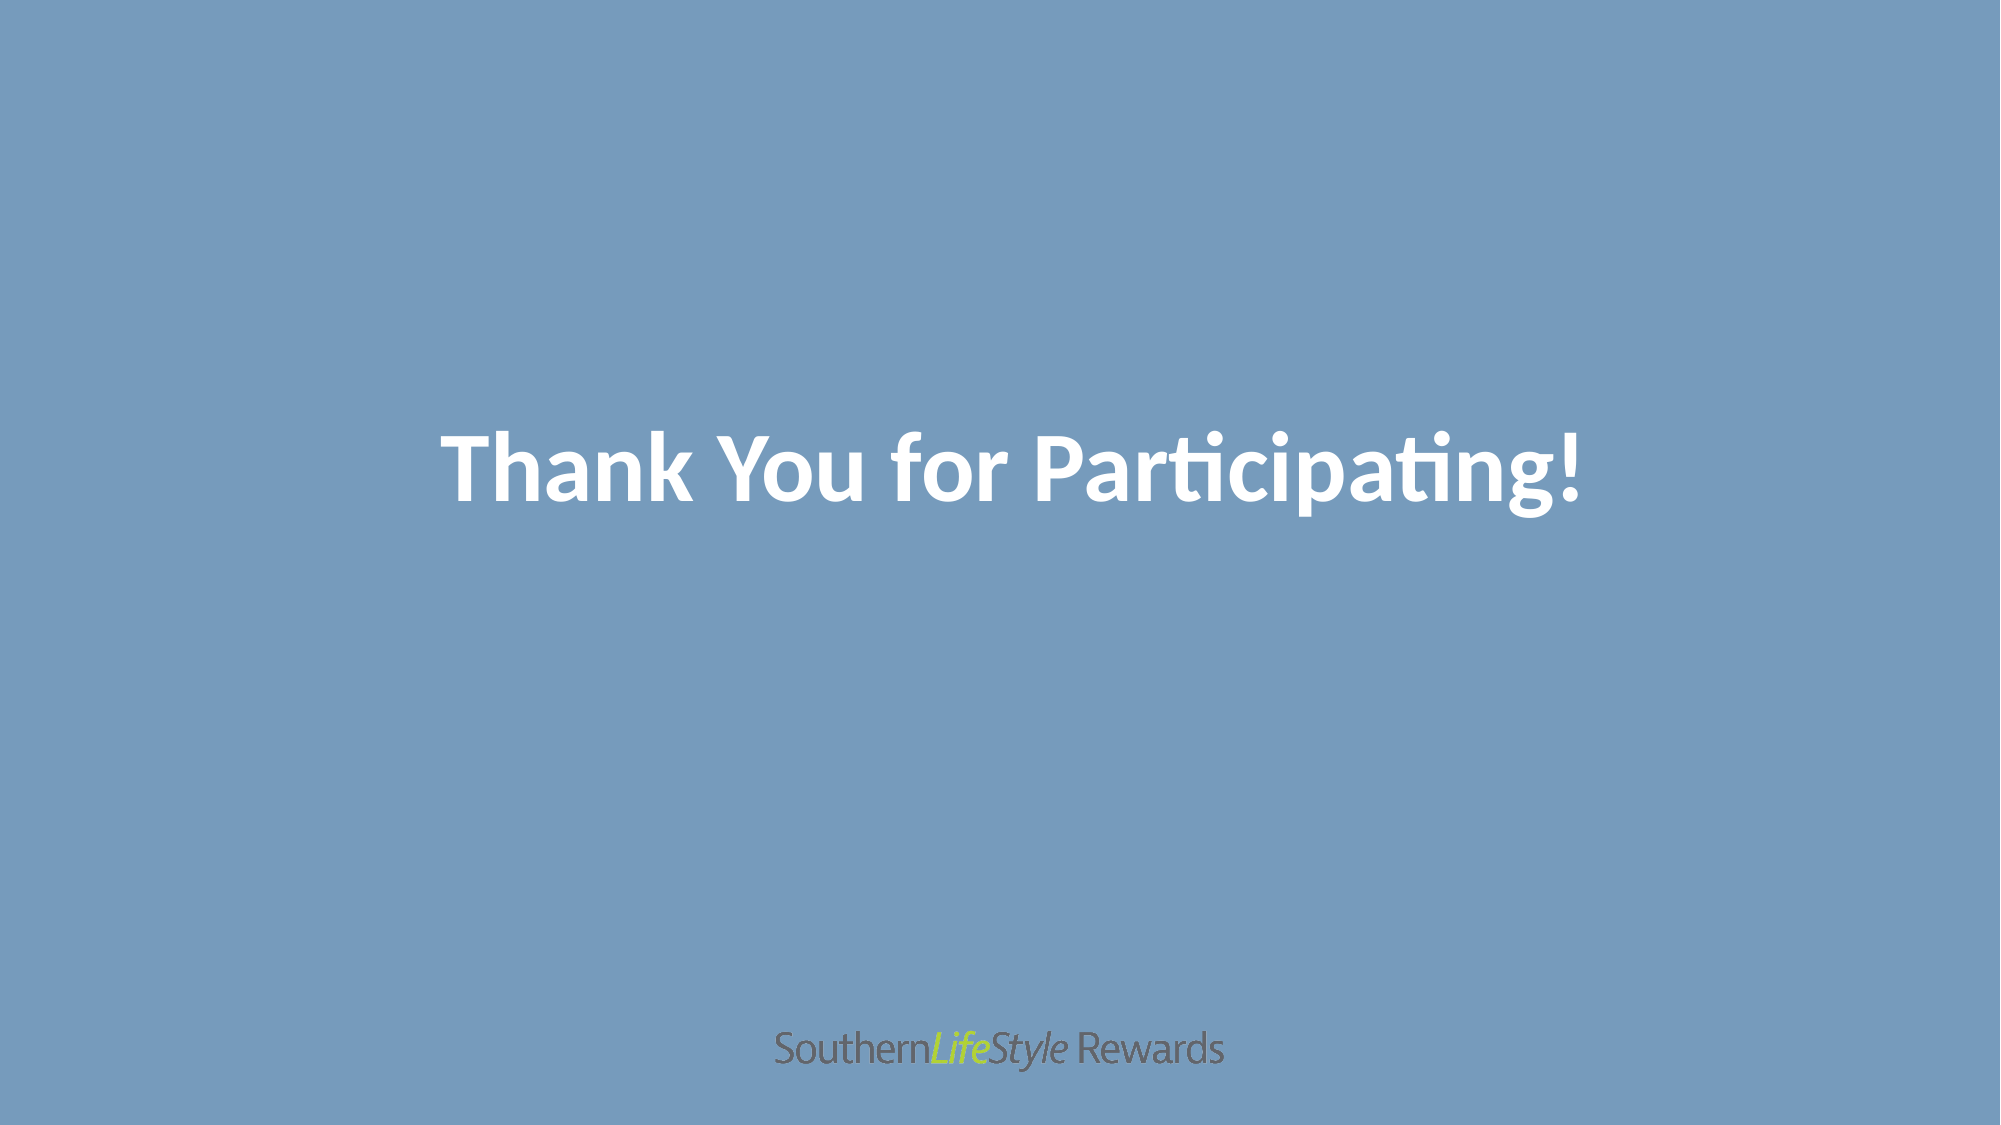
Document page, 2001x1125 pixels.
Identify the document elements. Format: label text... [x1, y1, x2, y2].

list Thank You for Participating! [152, 407, 1878, 546]
picture [772, 1025, 1228, 1075]
